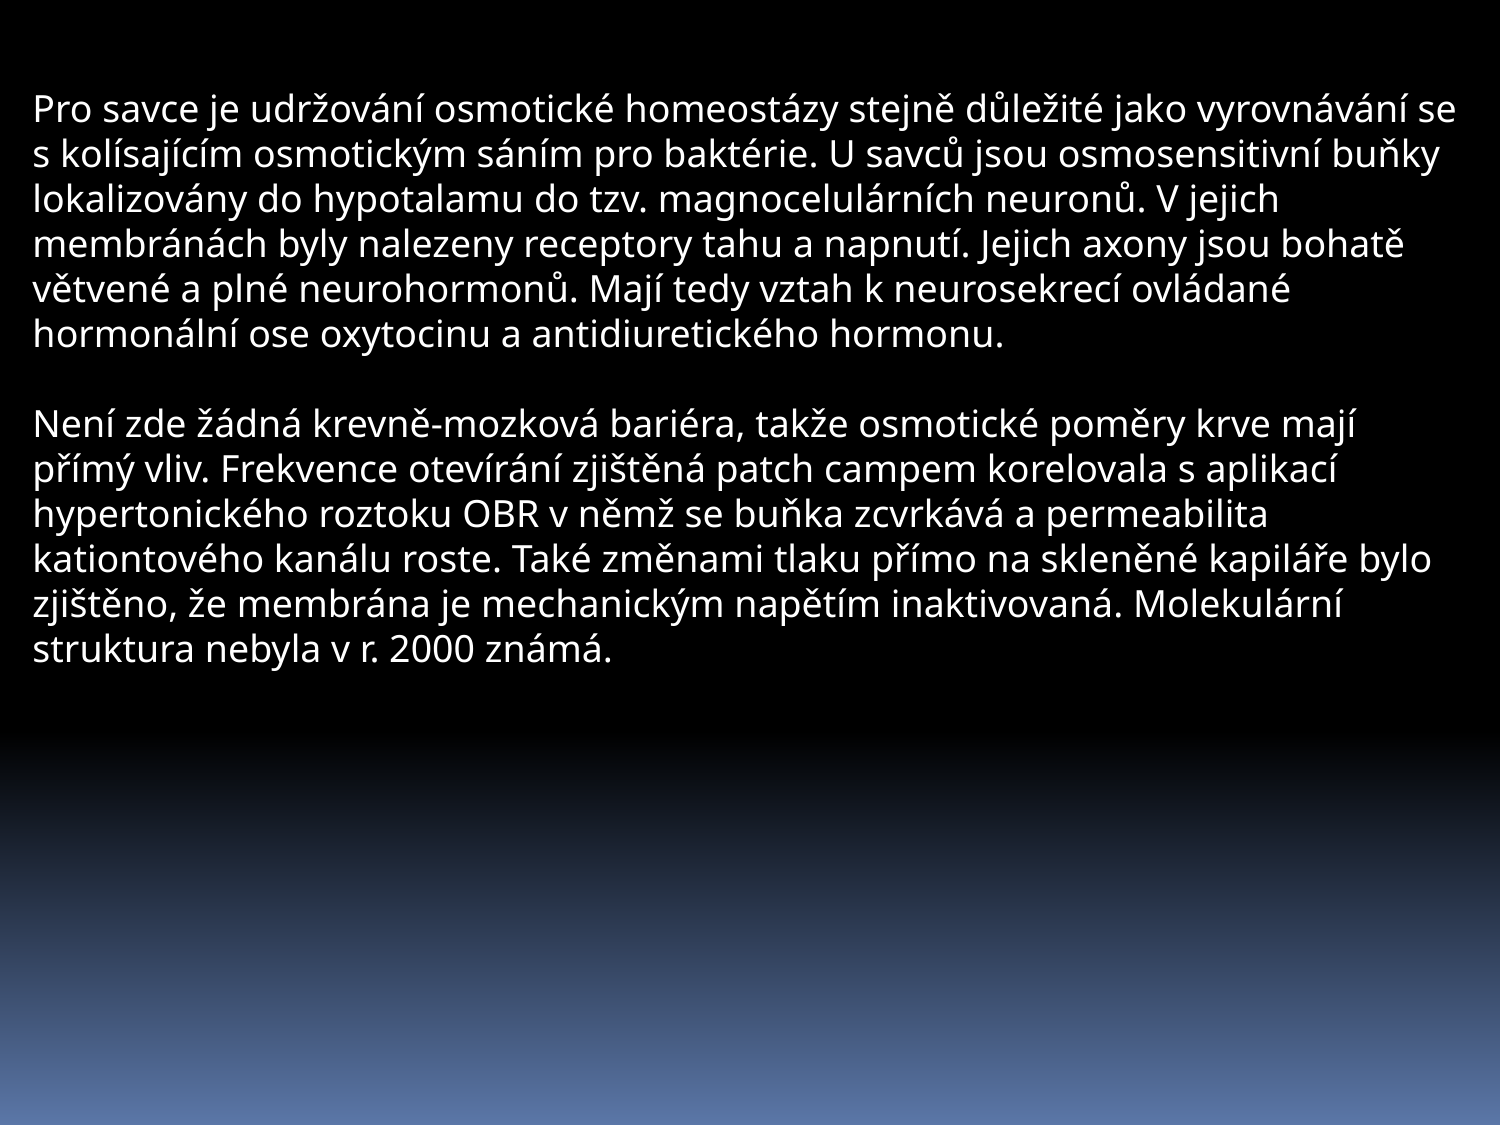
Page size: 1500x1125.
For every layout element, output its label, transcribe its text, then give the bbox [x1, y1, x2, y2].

text_box Pro savce je udržování osmotické homeostázy stejně důležité jako vyrovnávání se s kolísajícím osmotickým sáním pro baktérie. U savců jsou osmosensitivní buňky lokalizovány do hypotalamu do tzv. magnocelulárních neuronů. V jejich membránách byly nalezeny receptory tahu a napnutí. Jejich axony jsou bohatě větvené a plné neurohormonů. Mají tedy vztah k neurosekrecí ovládané hormonální ose oxytocinu a antidiuretického hormonu. Není zde žádná krevně-mozková bariéra, takže osmotické poměry krve mají přímý vliv. Frekvence otevírání zjištěná patch campem korelovala s aplikací hypertonického roztoku OBR v němž se buňka zcvrkává a permeabilita kationtového kanálu roste. Také změnami tlaku přímo na skleněné kapiláře bylo zjištěno, že membrána je mechanickým napětím inaktivovaná. Molekulární struktura nebyla v r. 2000 známá. [17, 78, 1483, 723]
